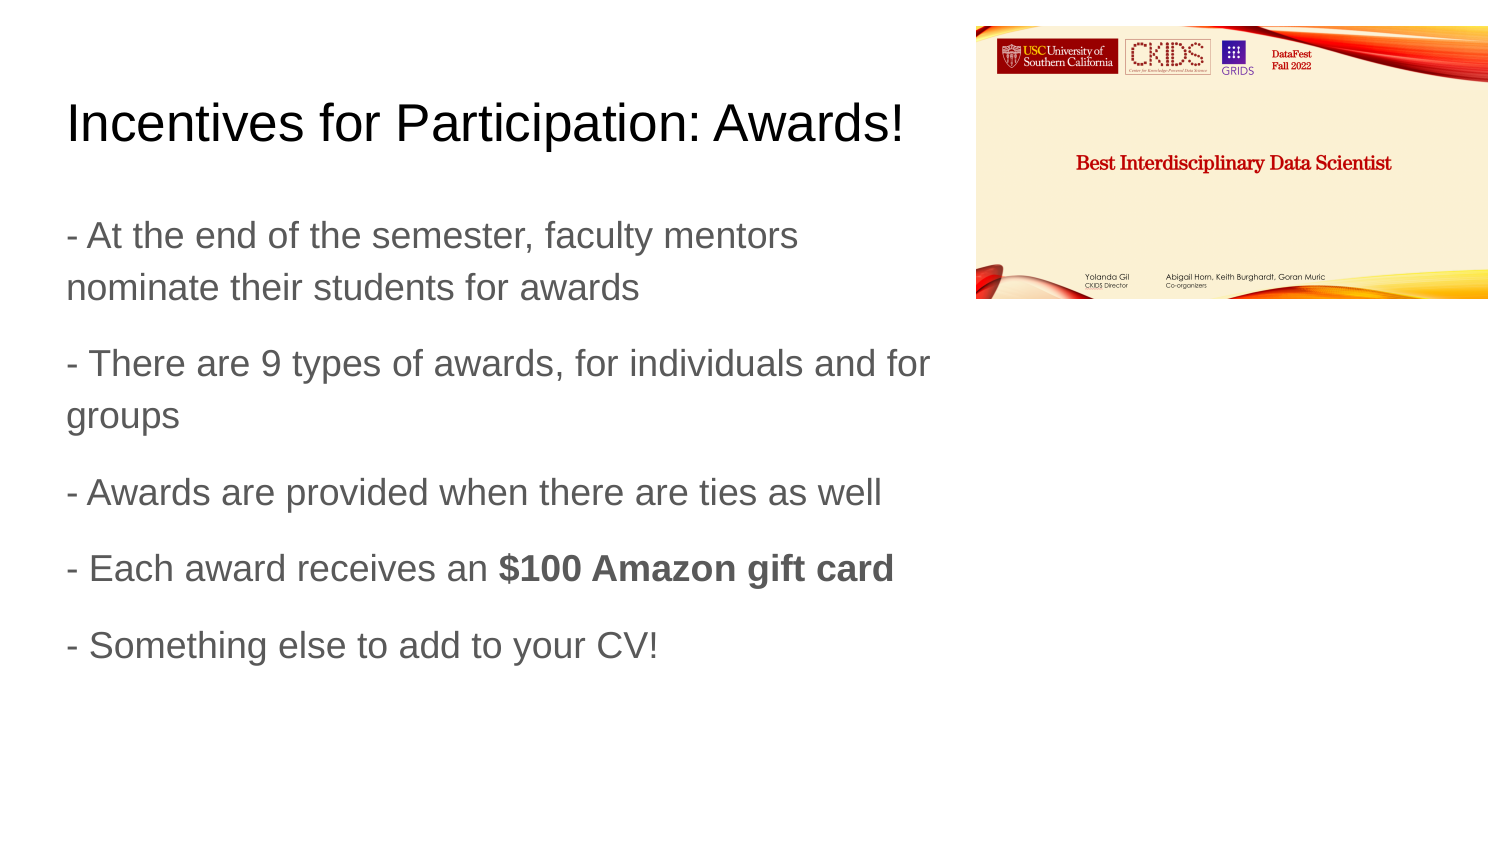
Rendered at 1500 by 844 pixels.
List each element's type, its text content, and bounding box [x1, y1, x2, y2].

list - At the end of the semester, faculty mentors nominate their students for awards - There are 9 types of awards, for individuals and for groups - Awards are provided when there are ties as well - Each award receives an $100 Amazon gift card - Something else to add to your CV! [51, 189, 954, 750]
picture [976, 26, 1489, 299]
title Incentives for Participation: Awards! [51, 72, 971, 167]
